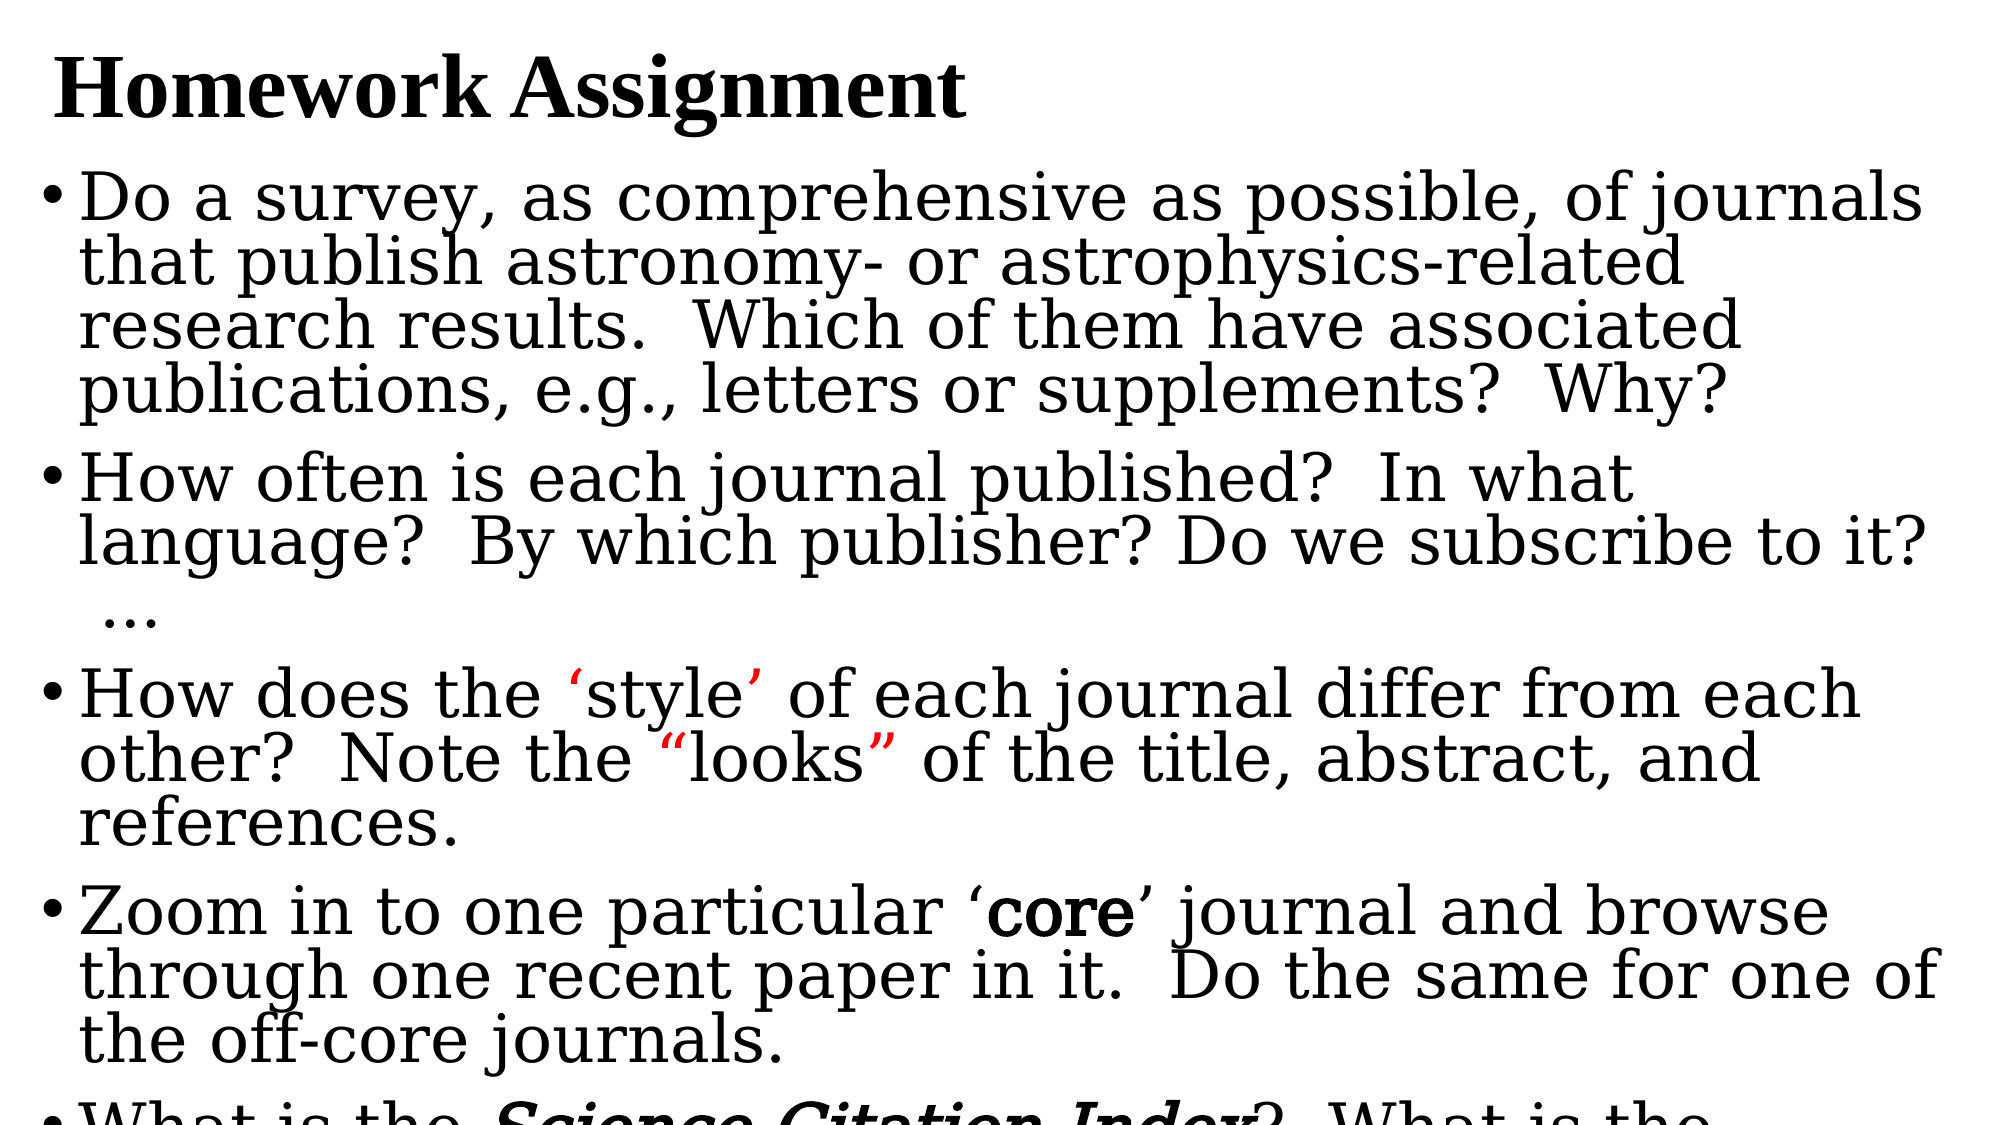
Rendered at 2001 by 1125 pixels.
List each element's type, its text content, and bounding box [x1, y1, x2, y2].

text_box Homework Assignment [38, 31, 1389, 161]
text_box Do a survey, as comprehensive as possible, of journals that publish astronomy- or astrophysics-related research results. Which of them have associated publications, e.g., letters or supplements? Why? How often is each journal published? In what language? By which publisher? Do we subscribe to it? … How does the ‘style’ of each journal differ from each other? Note the “looks” of the title, abstract, and references. Zoom in to one particular ‘core’ journal and browse through one recent paper in it. Do the same for one of the off-core journals. What is the Science Citation Index? What is the Impact Factor? What is the Open Access policy? [26, 161, 1965, 1060]
